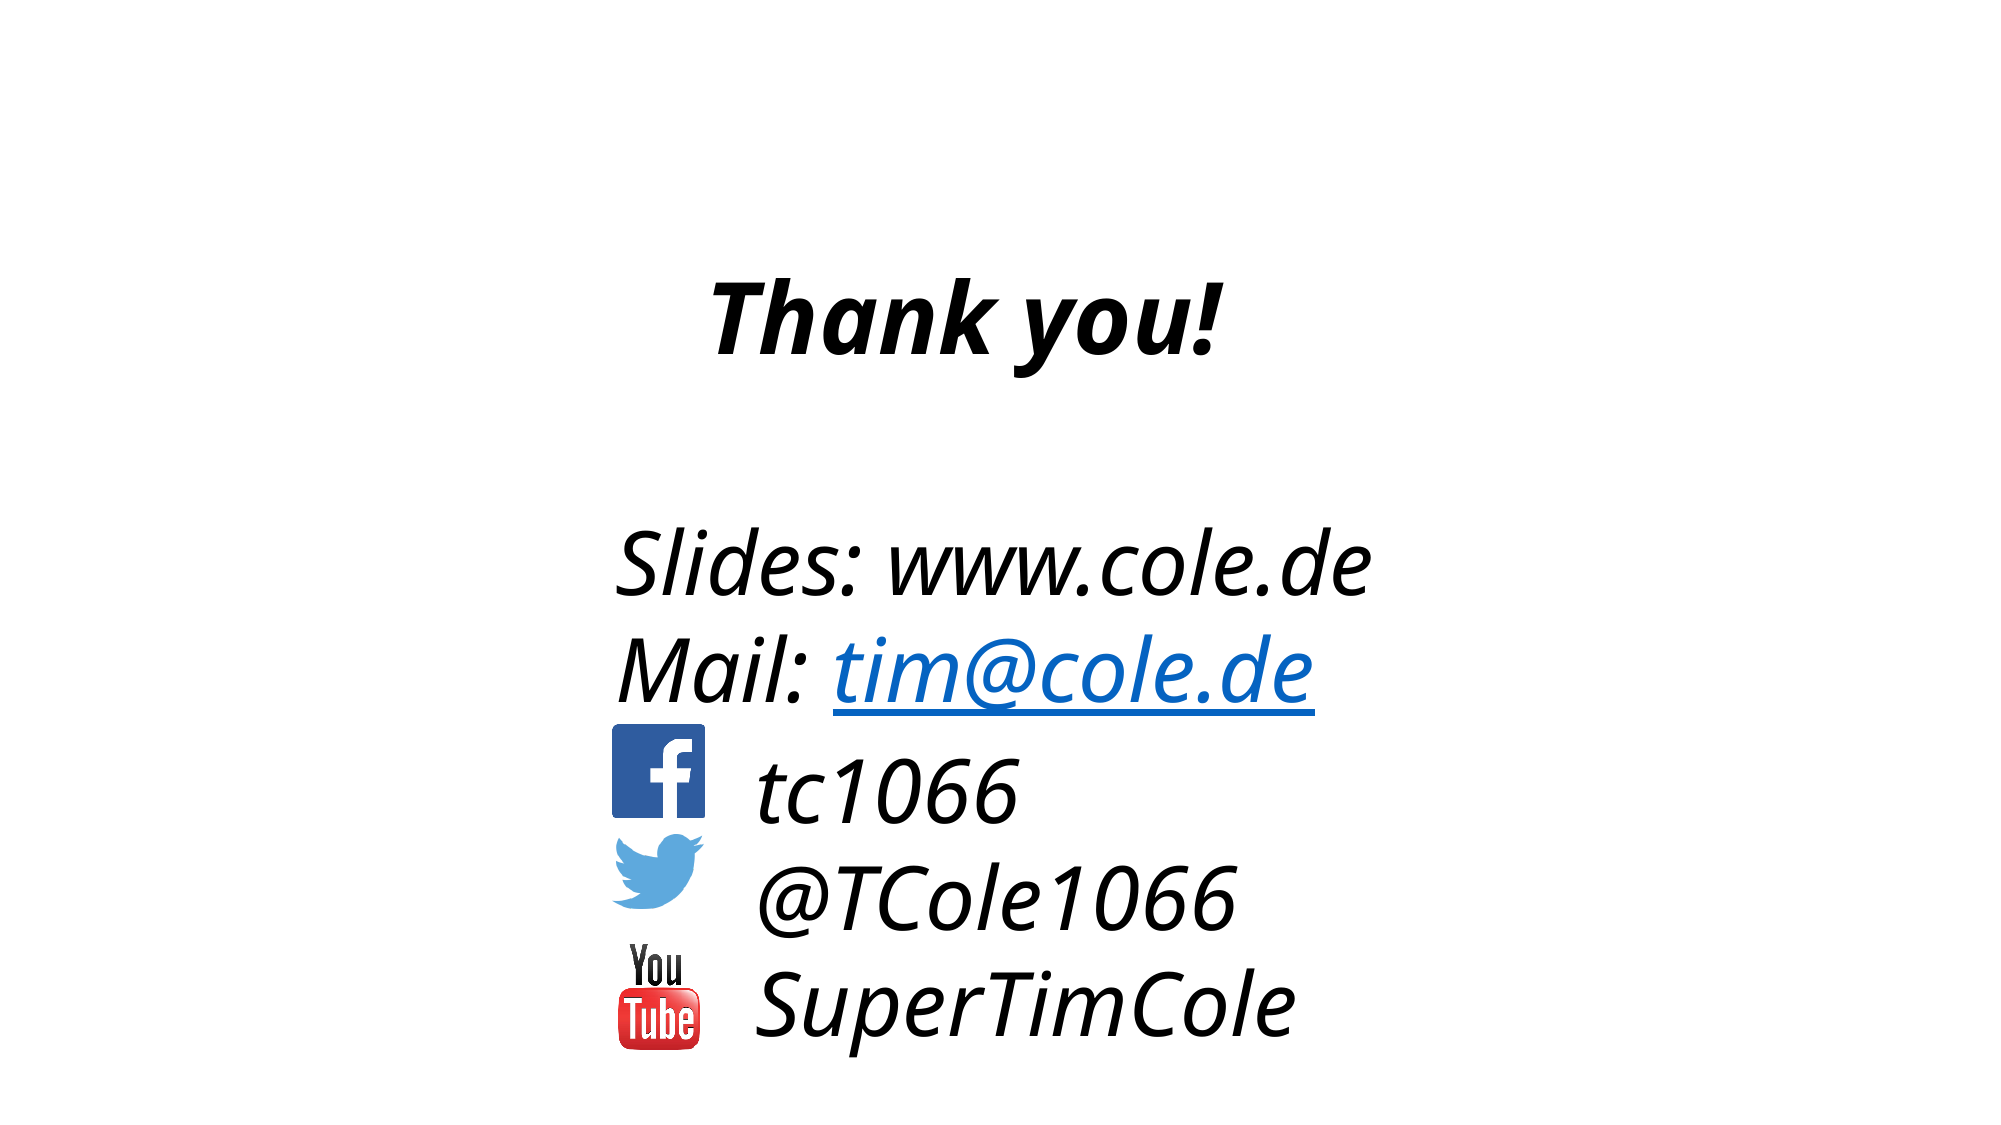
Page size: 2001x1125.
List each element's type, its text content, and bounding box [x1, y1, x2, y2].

picture [612, 834, 704, 909]
text_box Slides: www.cole.de Mail: tim@cole.de tc1066 @TCole1066 SuperTimCole [600, 499, 1391, 1063]
picture [610, 940, 705, 1055]
text_box Thank you! [691, 247, 1237, 383]
picture [612, 724, 705, 818]
